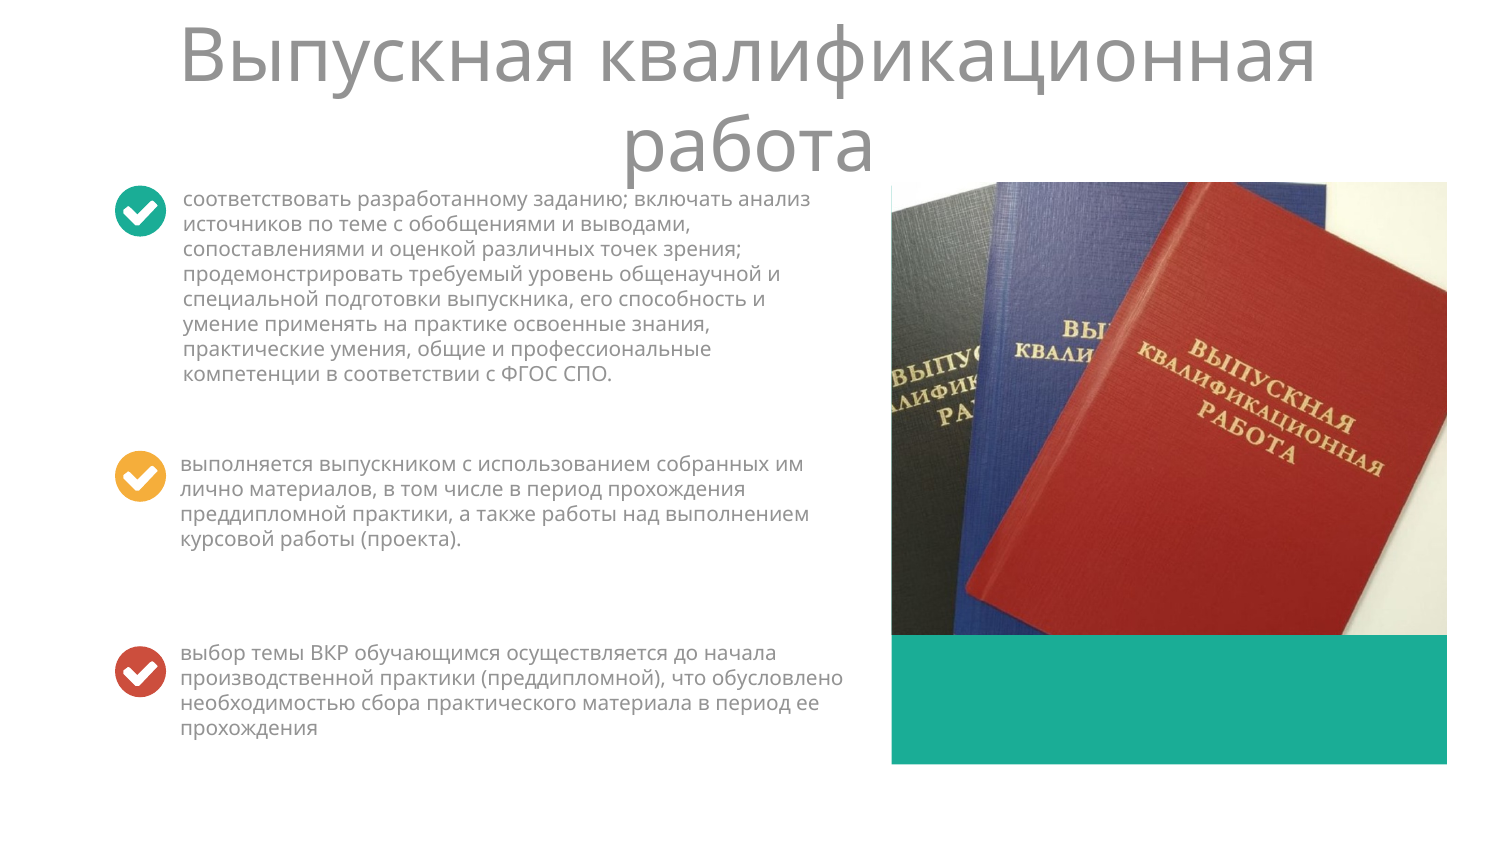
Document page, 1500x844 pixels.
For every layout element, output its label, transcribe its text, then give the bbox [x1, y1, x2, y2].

text_box [115, 450, 167, 502]
text_box [891, 642, 1447, 765]
text_box [115, 185, 167, 237]
picture [891, 181, 1448, 635]
text_box выполняется выпускником с использованием собранных им лично материалов, в том числе в период прохождения преддипломной практики, а также работы над выполнением курсовой работы (проекта). [180, 450, 833, 551]
text_box соответствовать разработанному заданию; включать анализ источников по теме с обобщениями и выводами, сопоставлениями и оценкой различных точек зрения; продемонстрировать требуемый уровень общенаучной и специальной подготовки выпускника, его способность и умение применять на практике освоенные знания, практические умения, общие и профессиональные компетенции в соответствии с ФГОС СПО. [183, 185, 835, 386]
text_box [115, 646, 167, 698]
title Выпускная квалификационная работа [62, 55, 1436, 138]
text_box выбор темы ВКР обучающимся осуществляется до начала производственной практики (преддипломной), что обусловлено необходимостью сбора практического материала в период ее прохождения [180, 639, 845, 740]
